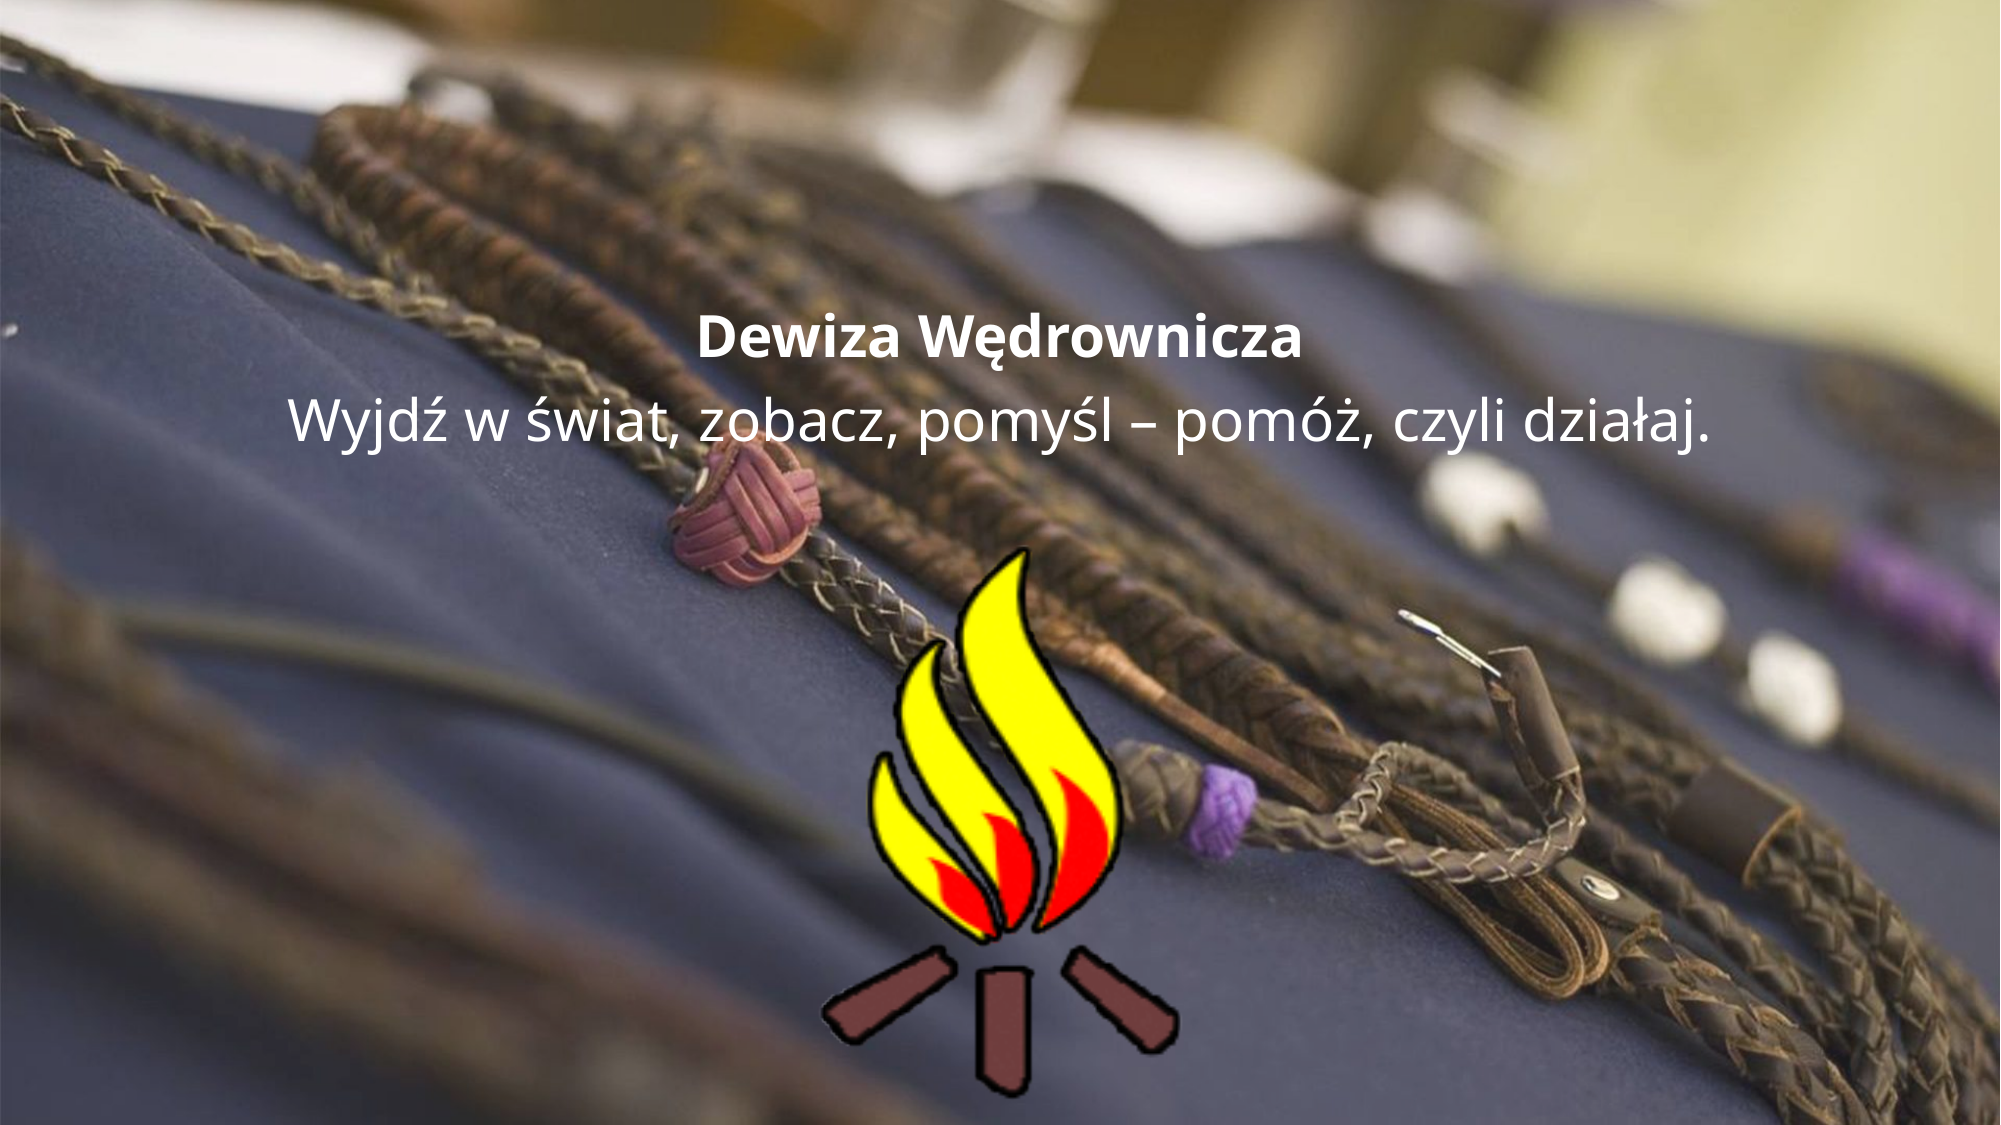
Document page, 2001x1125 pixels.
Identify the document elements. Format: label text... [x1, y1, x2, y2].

list Dewiza Wędrownicza Wyjdź w świat, zobacz, pomyśl – pomóż, czyli działaj. [137, 299, 1863, 1014]
picture [806, 538, 1194, 1105]
